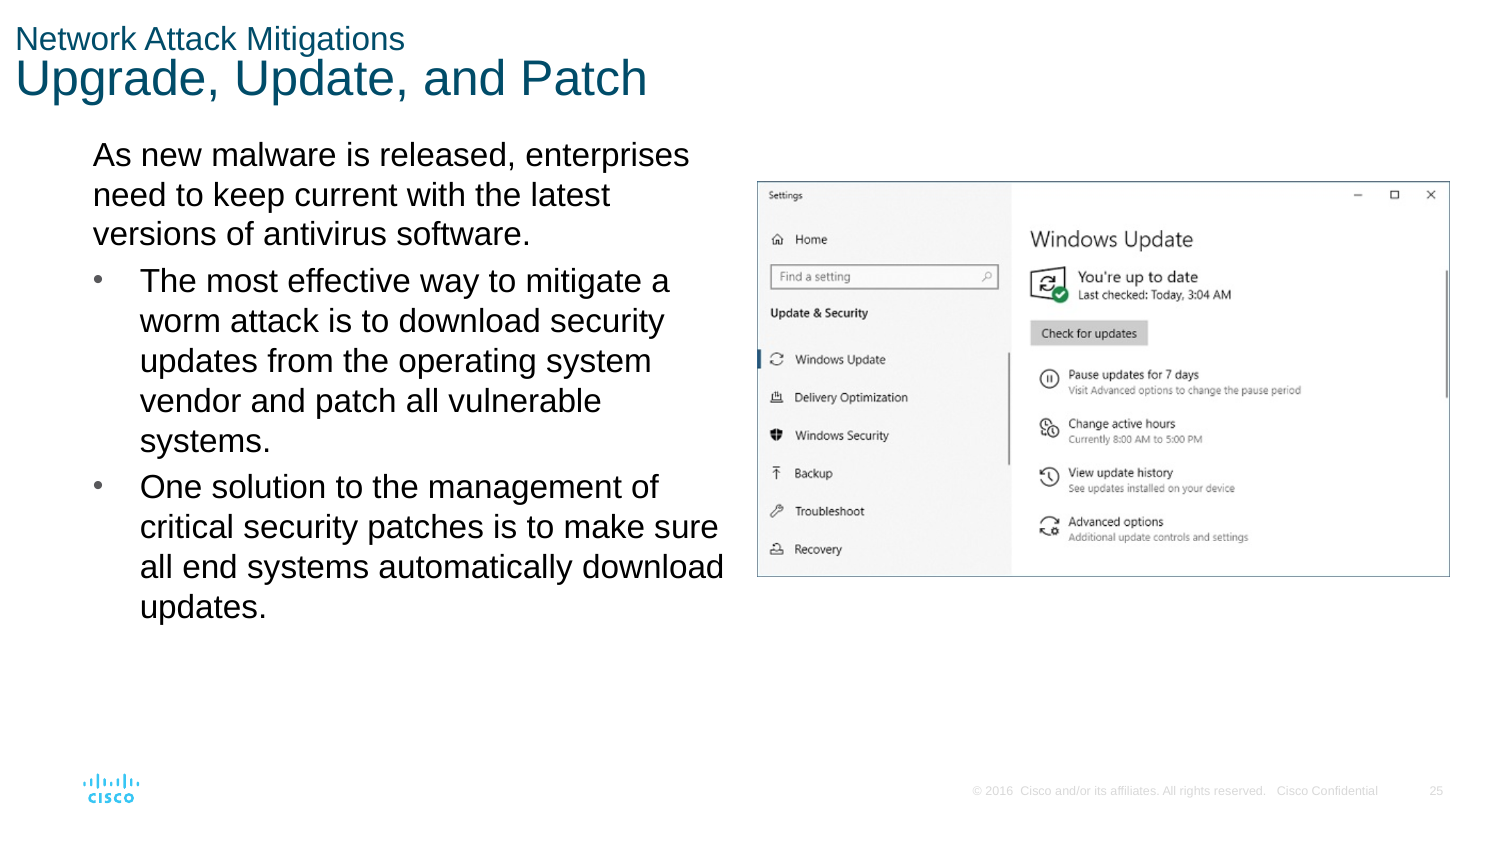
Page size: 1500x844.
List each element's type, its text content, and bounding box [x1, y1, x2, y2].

title Network Attack Mitigations Upgrade, Update, and Patch [0, 5, 1369, 126]
list As new malware is released, enterprises need to keep current with the latest versions of antivirus software. The most effective way to mitigate a worm attack is to download security updates from the operating system vendor and patch all vulnerable systems. One solution to the management of critical security patches is to make sure all end systems automatically download updates. [77, 125, 750, 726]
picture [749, 169, 1458, 581]
